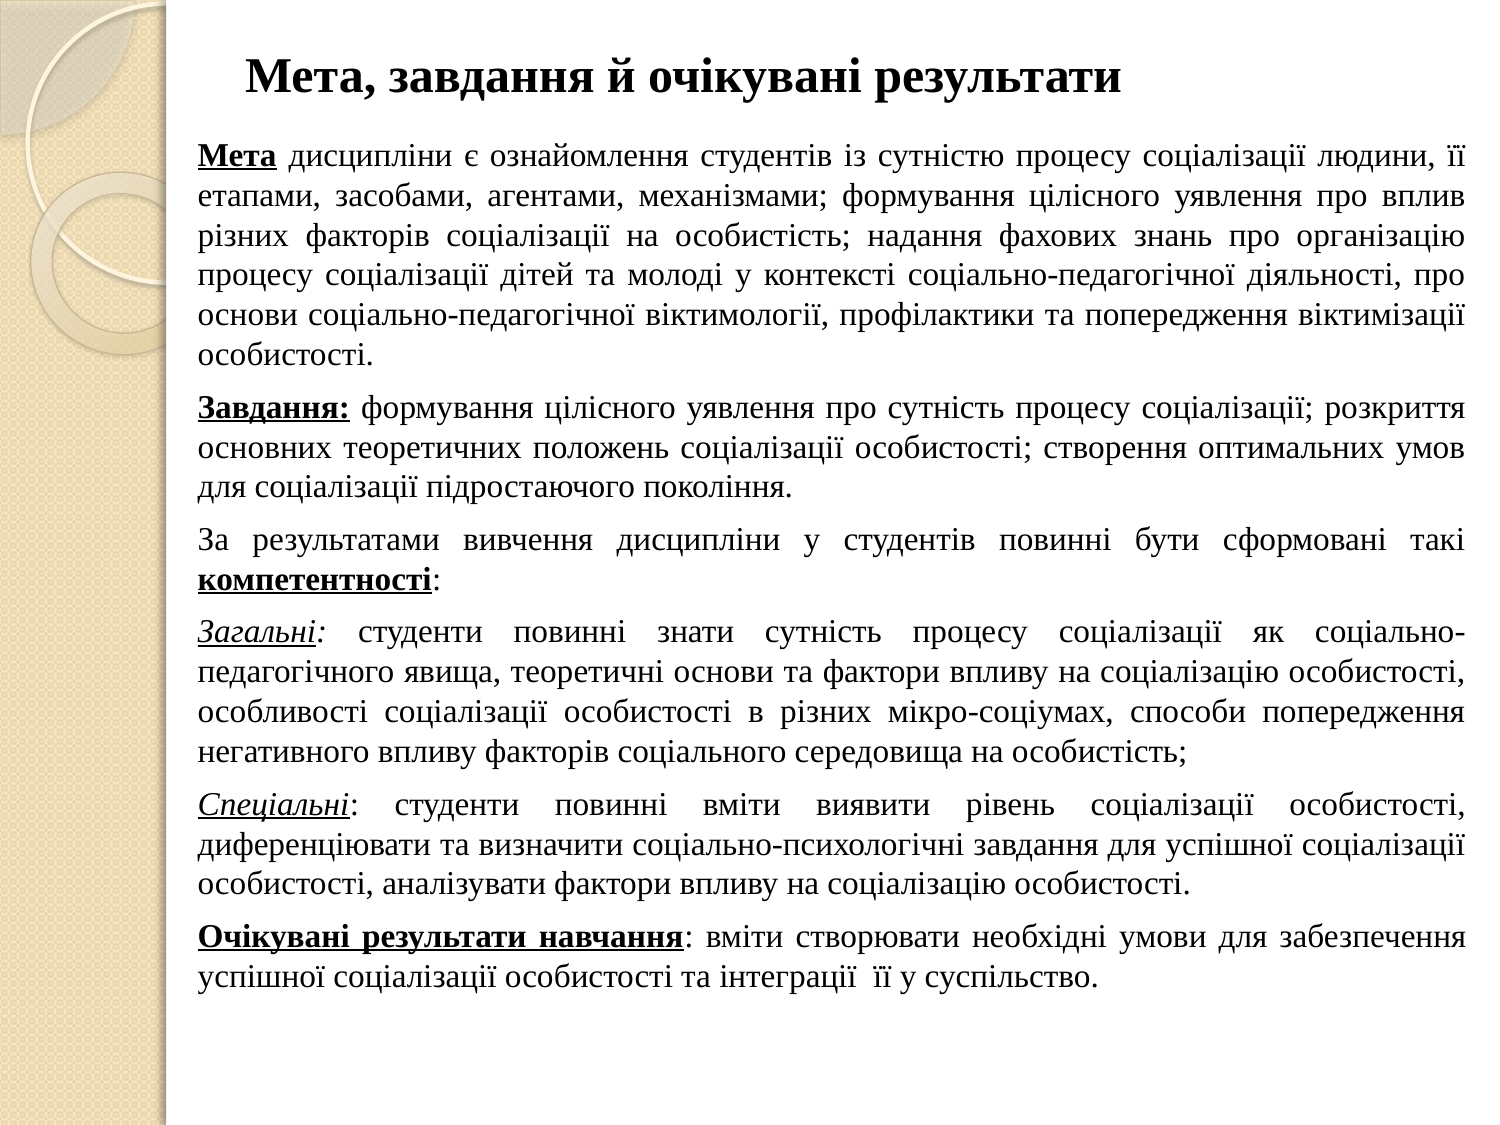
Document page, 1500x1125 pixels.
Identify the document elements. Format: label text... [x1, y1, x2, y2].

list Мета дисципліни є ознайомлення студентів із сутністю процесу соціалізації людини, її етапами, засобами, агентами, механізмами; формування цілісного уявлення про вплив різних факторів соціалізації на особистість; надання фахових знань про організацію процесу соціалізації дітей та молоді у контексті соціально-педагогічної діяльності, про основи соціально-педагогічної віктимології, профілактики та попередження віктимізації особистості. Завдання: формування цілісного уявлення про сутність процесу соціалізації; розкриття основних теоретичних положень соціалізації особистості; створення оптимальних умов для соціалізації підростаючого покоління. За результатами вивчення дисципліни у студентів повинні бути сформовані такі компетентності: Загальні: студенти повинні знати сутність процесу соціалізації як соціально-педагогічного явища, теоретичні основи та фактори впливу на соціалізацію особистості, особливості соціалізації особистості в різних мікро-соціумах, способи попередження негативного впливу факторів соціального середовища на особистість; Спеціальні: студенти повинні вміти виявити рівень соціалізації особистості, диференціювати та визначити соціально-психологічні завдання для успішної соціалізації особистості, аналізувати фактори впливу на соціалізацію особистості. Очікувані результати навчання: вміти створювати необхідні умови для забезпечення успішної соціалізації особистості та інтеграції її у суспільство. [183, 125, 1483, 1106]
title Мета, завдання й очікувані результати [230, 30, 1461, 114]
